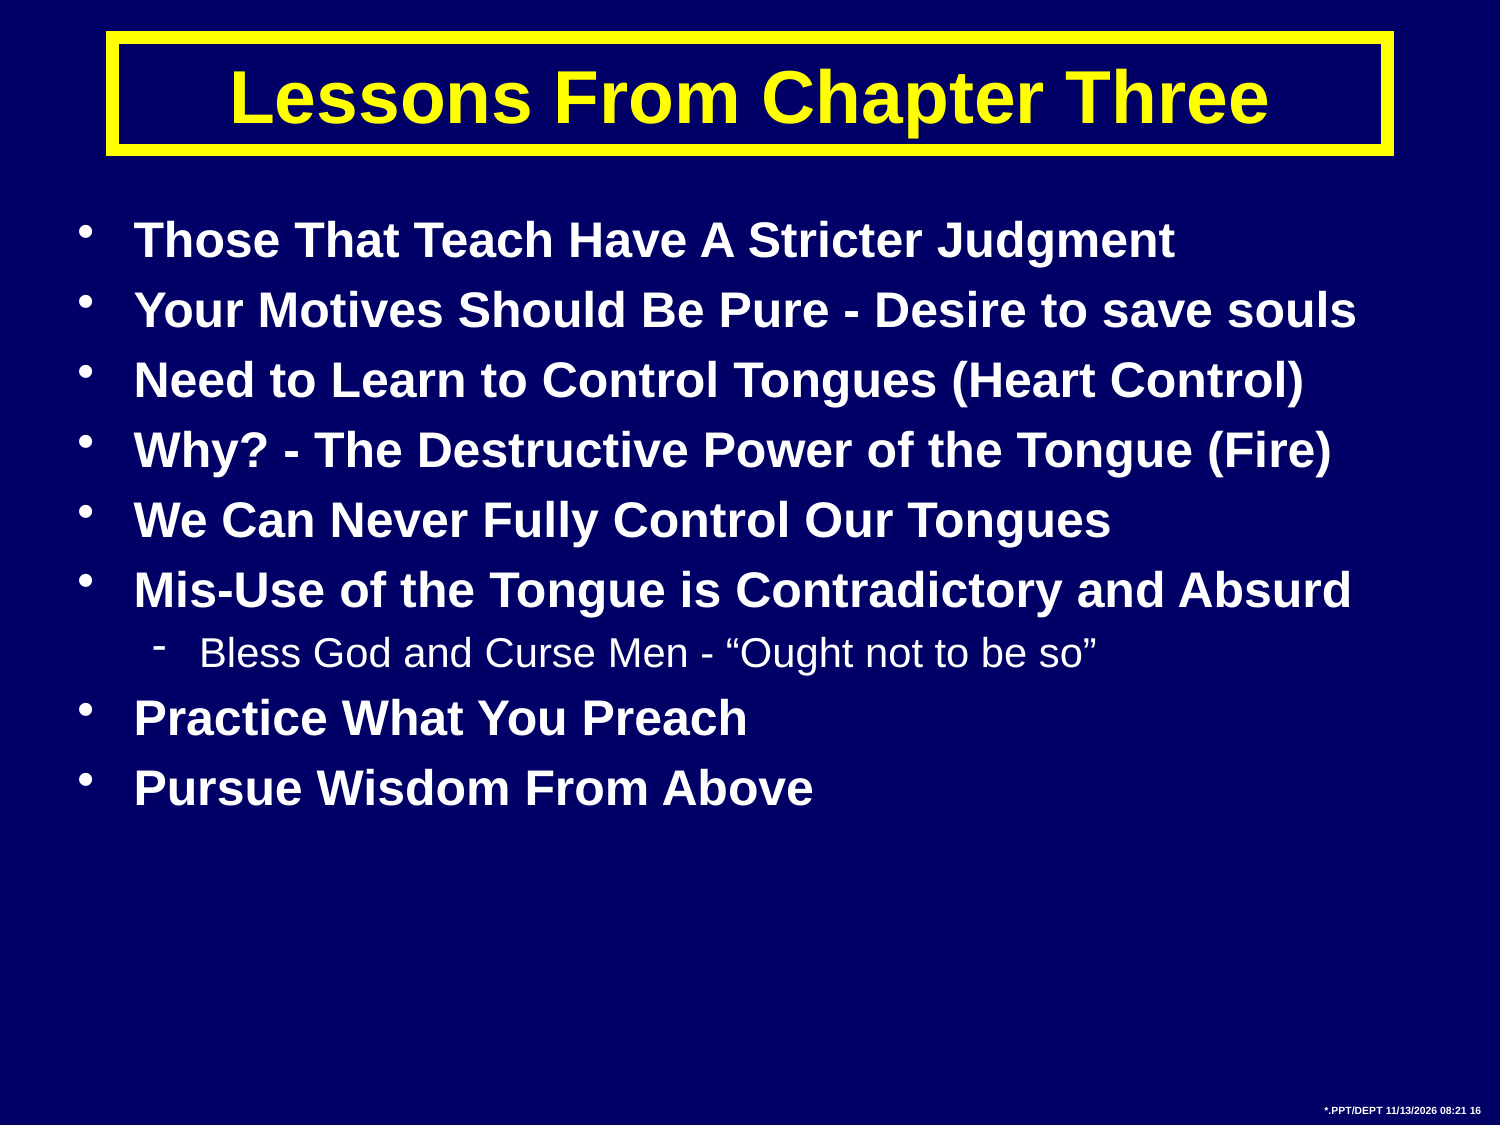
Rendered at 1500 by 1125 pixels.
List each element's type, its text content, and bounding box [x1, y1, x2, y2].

title Lessons From Chapter Three [106, 31, 1394, 156]
list Those That Teach Have A Stricter Judgment Your Motives Should Be Pure - Desire to save souls Need to Learn to Control Tongues (Heart Control) Why? - The Destructive Power of the Tongue (Fire) We Can Never Fully Control Our Tongues Mis-Use of the Tongue is Contradictory and Absurd Bless God and Curse Men - “Ought not to be so” Practice What You Preach Pursue Wisdom From Above [62, 200, 1425, 1000]
